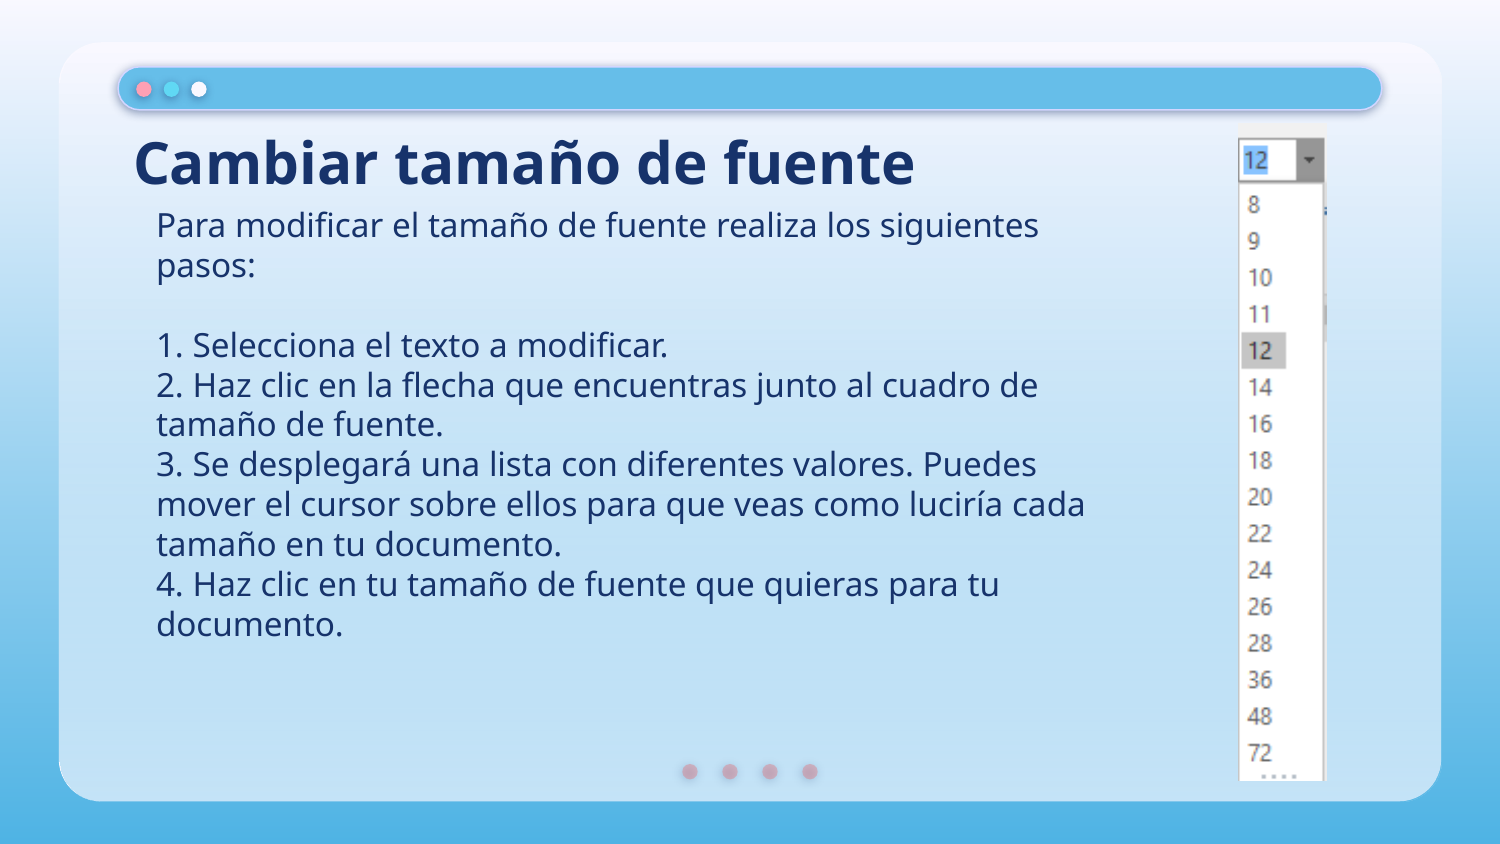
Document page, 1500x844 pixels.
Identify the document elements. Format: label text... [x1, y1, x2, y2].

picture [1237, 123, 1327, 782]
title Cambiar tamaño de fuente [118, 113, 1382, 208]
list Para modificar el tamaño de fuente realiza los siguientes pasos: 1. Selecciona el texto a modificar. 2. Haz clic en la flecha que encuentras junto al cuadro de tamaño de fuente. 3. Se desplegará una lista con diferentes valores. Puedes mover el cursor sobre ellos para que veas como luciría cada tamaño en tu documento. 4. Haz clic en tu tamaño de fuente que quieras para tu documento. [118, 189, 1113, 756]
